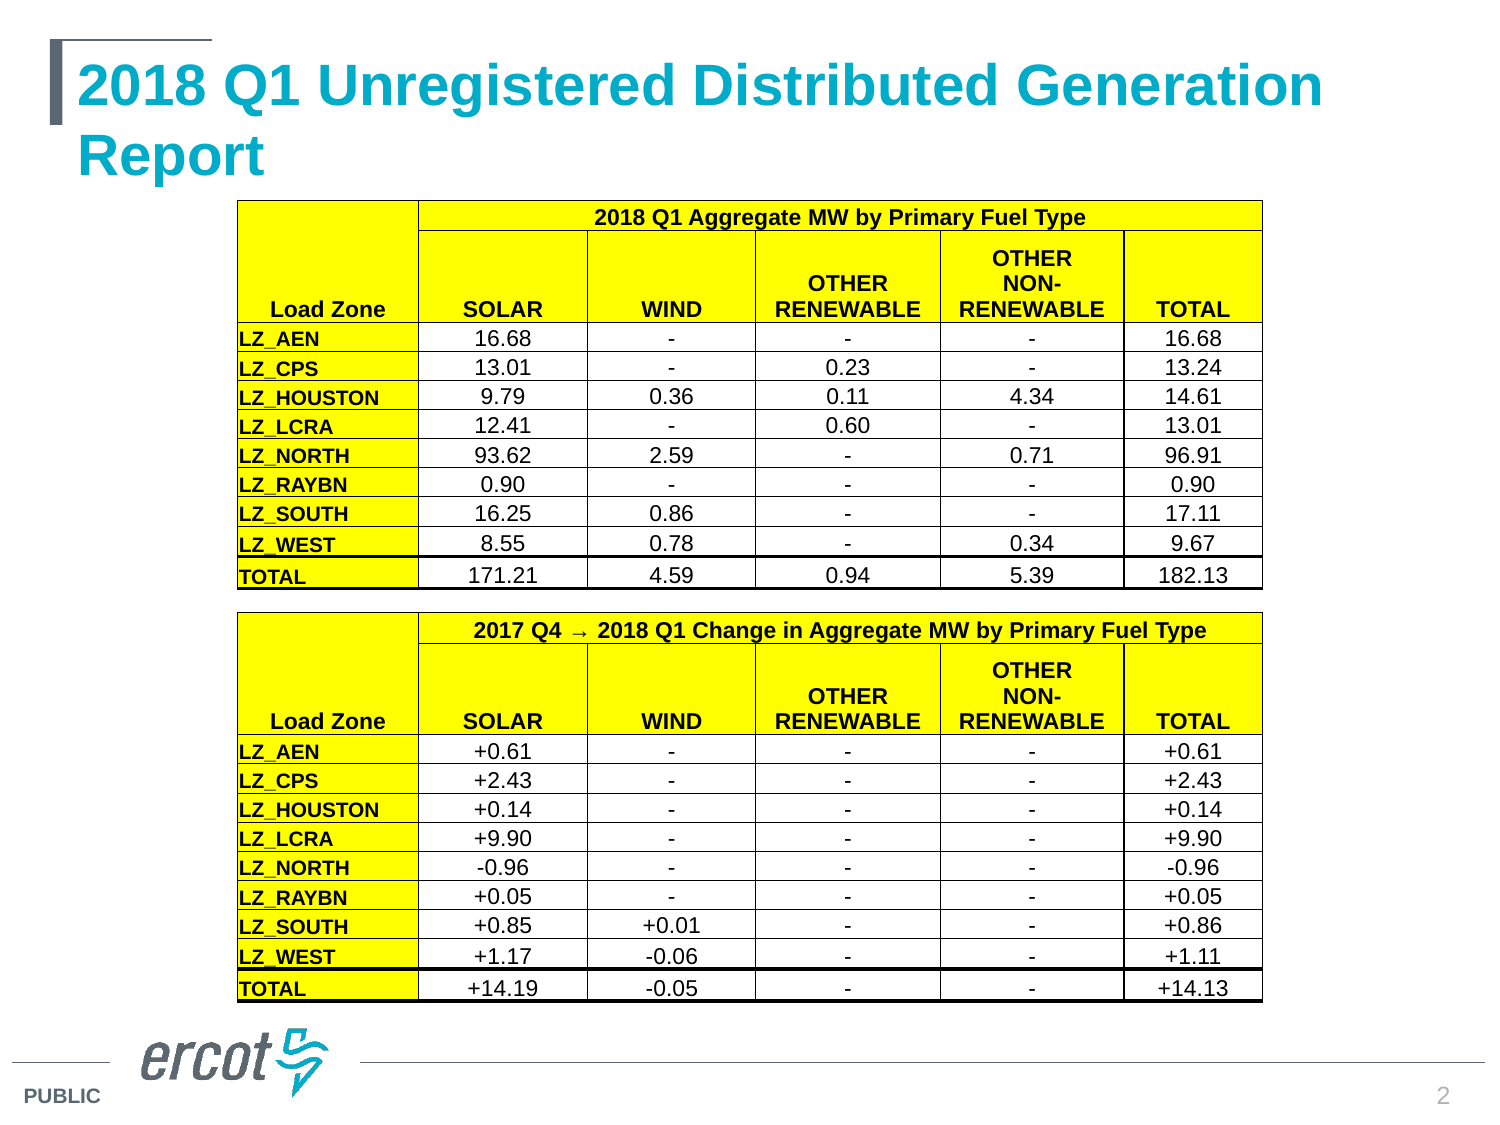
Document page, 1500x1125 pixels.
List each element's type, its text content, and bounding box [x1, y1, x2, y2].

table_cell - [941, 852, 1123, 880]
table_cell - [756, 852, 940, 880]
table_cell - [588, 468, 755, 496]
table_cell 13.24 [1125, 352, 1262, 380]
table_cell -0.06 [588, 939, 755, 967]
table_cell 0.11 [756, 381, 940, 409]
table_cell 14.61 [1125, 381, 1262, 409]
table_cell - [588, 323, 755, 351]
table_cell +0.14 [419, 794, 587, 822]
table_cell - [756, 764, 940, 793]
table_cell +0.05 [419, 881, 587, 909]
table_cell - [588, 852, 755, 880]
table_cell 12.41 [419, 410, 587, 438]
table_cell 4.59 [588, 558, 755, 587]
table_header Load Zone [238, 613, 418, 734]
table_cell - [756, 527, 940, 555]
table_cell - [756, 468, 940, 496]
title 2018 Q1 Unregistered Distributed Generation Report [62, 39, 1450, 125]
table_cell +9.90 [1125, 823, 1262, 851]
table_cell - [588, 823, 755, 851]
table_cell OTHER NON-RENEWABLE [941, 644, 1123, 734]
table_cell LZ_AEN [238, 735, 418, 763]
table_cell 0.94 [756, 558, 940, 587]
table_cell - [756, 323, 940, 351]
table_cell - [756, 794, 940, 822]
table_cell 0.60 [756, 410, 940, 438]
table_cell - [588, 764, 755, 793]
table_cell LZ_WEST [238, 939, 418, 967]
table_cell LZ_AEN [238, 323, 418, 351]
table_cell 0.90 [419, 468, 587, 496]
table_cell - [941, 735, 1123, 763]
table_cell OTHER RENEWABLE [756, 231, 940, 322]
table_cell -0.05 [588, 971, 755, 999]
table_cell 93.62 [419, 439, 587, 467]
table_cell - [941, 497, 1123, 526]
table_cell - [588, 410, 755, 438]
table_cell 8.55 [419, 527, 587, 555]
table_cell - [941, 794, 1123, 822]
table_cell +0.05 [1125, 881, 1262, 909]
table_cell TOTAL [238, 971, 418, 999]
table_cell LZ_NORTH [238, 439, 418, 467]
table_cell 96.91 [1125, 439, 1262, 467]
table_cell 16.68 [1125, 323, 1262, 351]
table_cell +1.11 [1125, 939, 1262, 967]
table_cell +2.43 [1125, 764, 1262, 793]
table_header 2017 Q4 → 2018 Q1 Change in Aggregate MW by Primary Fuel Type [419, 613, 1262, 643]
table_cell +0.14 [1125, 794, 1262, 822]
table_cell 13.01 [1125, 410, 1262, 438]
table_cell 17.11 [1125, 497, 1262, 526]
table_cell - [756, 910, 940, 938]
table_cell - [941, 823, 1123, 851]
table_cell - [941, 910, 1123, 938]
table_cell TOTAL [238, 558, 418, 587]
table_cell LZ_HOUSTON [238, 794, 418, 822]
table_cell 16.68 [419, 323, 587, 351]
table_cell 0.86 [588, 497, 755, 526]
table_cell 4.34 [941, 381, 1123, 409]
table_cell SOLAR [419, 231, 587, 322]
table_cell WIND [588, 231, 755, 322]
table_cell LZ_CPS [238, 764, 418, 793]
table_cell 182.13 [1125, 558, 1262, 587]
table_cell - [756, 939, 940, 967]
table_cell 0.78 [588, 527, 755, 555]
table_cell OTHER RENEWABLE [756, 644, 940, 734]
table_cell TOTAL [1125, 644, 1262, 734]
table_cell - [941, 881, 1123, 909]
table_cell -0.96 [419, 852, 587, 880]
table_cell -0.96 [1125, 852, 1262, 880]
picture [137, 1024, 332, 1100]
table_cell - [588, 352, 755, 380]
table_cell +9.90 [419, 823, 587, 851]
table_cell - [941, 410, 1123, 438]
table_cell - [941, 468, 1123, 496]
table_cell LZ_RAYBN [238, 468, 418, 496]
table_cell - [941, 939, 1123, 967]
table_cell +0.01 [588, 910, 755, 938]
table_cell - [941, 764, 1123, 793]
table_cell - [756, 823, 940, 851]
table_cell +14.19 [419, 971, 587, 999]
table_cell 2.59 [588, 439, 755, 467]
table_cell - [756, 971, 940, 999]
table_cell 16.25 [419, 497, 587, 526]
table_cell - [756, 497, 940, 526]
table_cell - [588, 794, 755, 822]
table_cell 5.39 [941, 558, 1123, 587]
table_cell 0.36 [588, 381, 755, 409]
table_cell LZ_RAYBN [238, 881, 418, 909]
table_cell OTHER NON-RENEWABLE [941, 231, 1123, 322]
table_cell - [756, 881, 940, 909]
slide_number 2 [1400, 1076, 1488, 1113]
table_cell WIND [588, 644, 755, 734]
table_cell - [941, 323, 1123, 351]
table_cell LZ_WEST [238, 527, 418, 555]
table_cell 13.01 [419, 352, 587, 380]
table_header 2018 Q1 Aggregate MW by Primary Fuel Type [419, 201, 1262, 230]
table_cell +1.17 [419, 939, 587, 967]
table_cell LZ_HOUSTON [238, 381, 418, 409]
table_cell 0.23 [756, 352, 940, 380]
table_cell 0.90 [1125, 468, 1262, 496]
table_cell LZ_CPS [238, 352, 418, 380]
table_cell LZ_SOUTH [238, 497, 418, 526]
table_cell - [756, 439, 940, 467]
table_cell - [588, 735, 755, 763]
table_cell 9.67 [1125, 527, 1262, 555]
table_cell +0.61 [1125, 735, 1262, 763]
table_cell - [941, 352, 1123, 380]
table_cell - [588, 881, 755, 909]
table_cell +0.61 [419, 735, 587, 763]
table_cell - [756, 735, 940, 763]
table_cell TOTAL [1125, 231, 1262, 322]
table_cell +14.13 [1125, 971, 1262, 999]
table_cell 0.71 [941, 439, 1123, 467]
table_cell LZ_NORTH [238, 852, 418, 880]
table_cell - [941, 971, 1123, 999]
table_cell LZ_LCRA [238, 410, 418, 438]
table_cell +2.43 [419, 764, 587, 793]
table_cell SOLAR [419, 644, 587, 734]
table_cell LZ_SOUTH [238, 910, 418, 938]
table_cell +0.85 [419, 910, 587, 938]
table_cell 0.34 [941, 527, 1123, 555]
table_cell +0.86 [1125, 910, 1262, 938]
table_cell 9.79 [419, 381, 587, 409]
table_header Load Zone [238, 201, 418, 322]
table_cell LZ_LCRA [238, 823, 418, 851]
table_cell 171.21 [419, 558, 587, 587]
